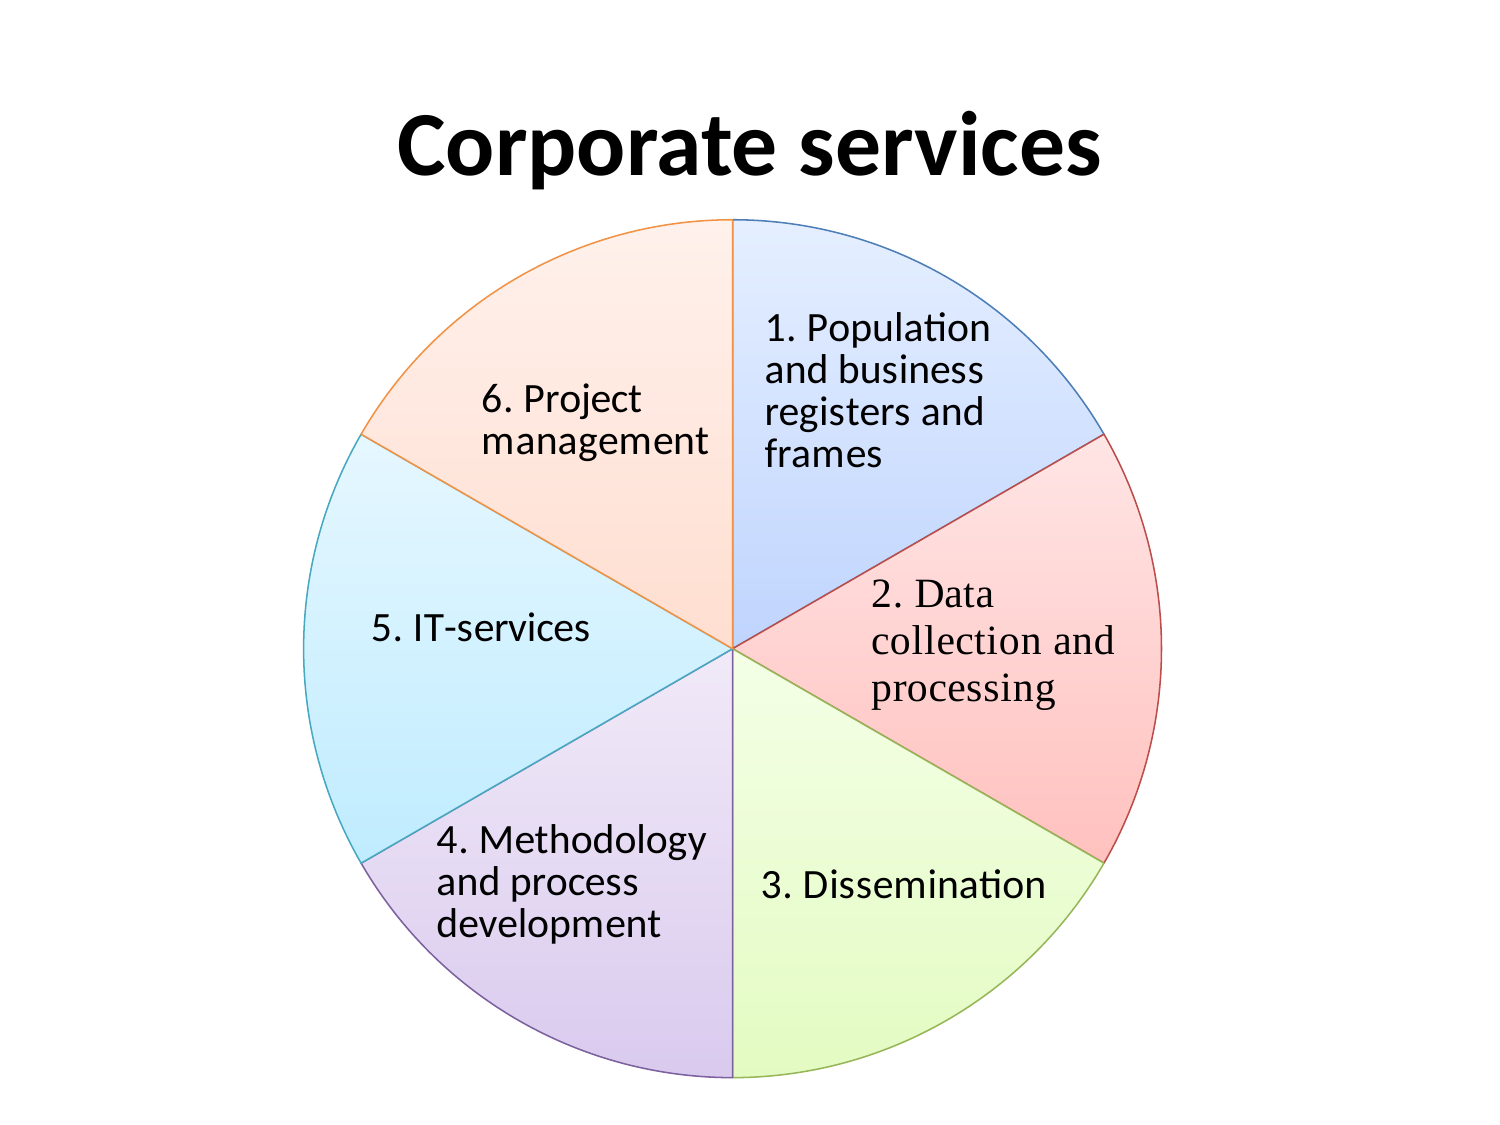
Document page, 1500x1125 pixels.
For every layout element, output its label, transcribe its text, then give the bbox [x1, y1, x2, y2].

title Corporate services [75, 45, 1425, 171]
chart [0, 172, 1500, 1125]
